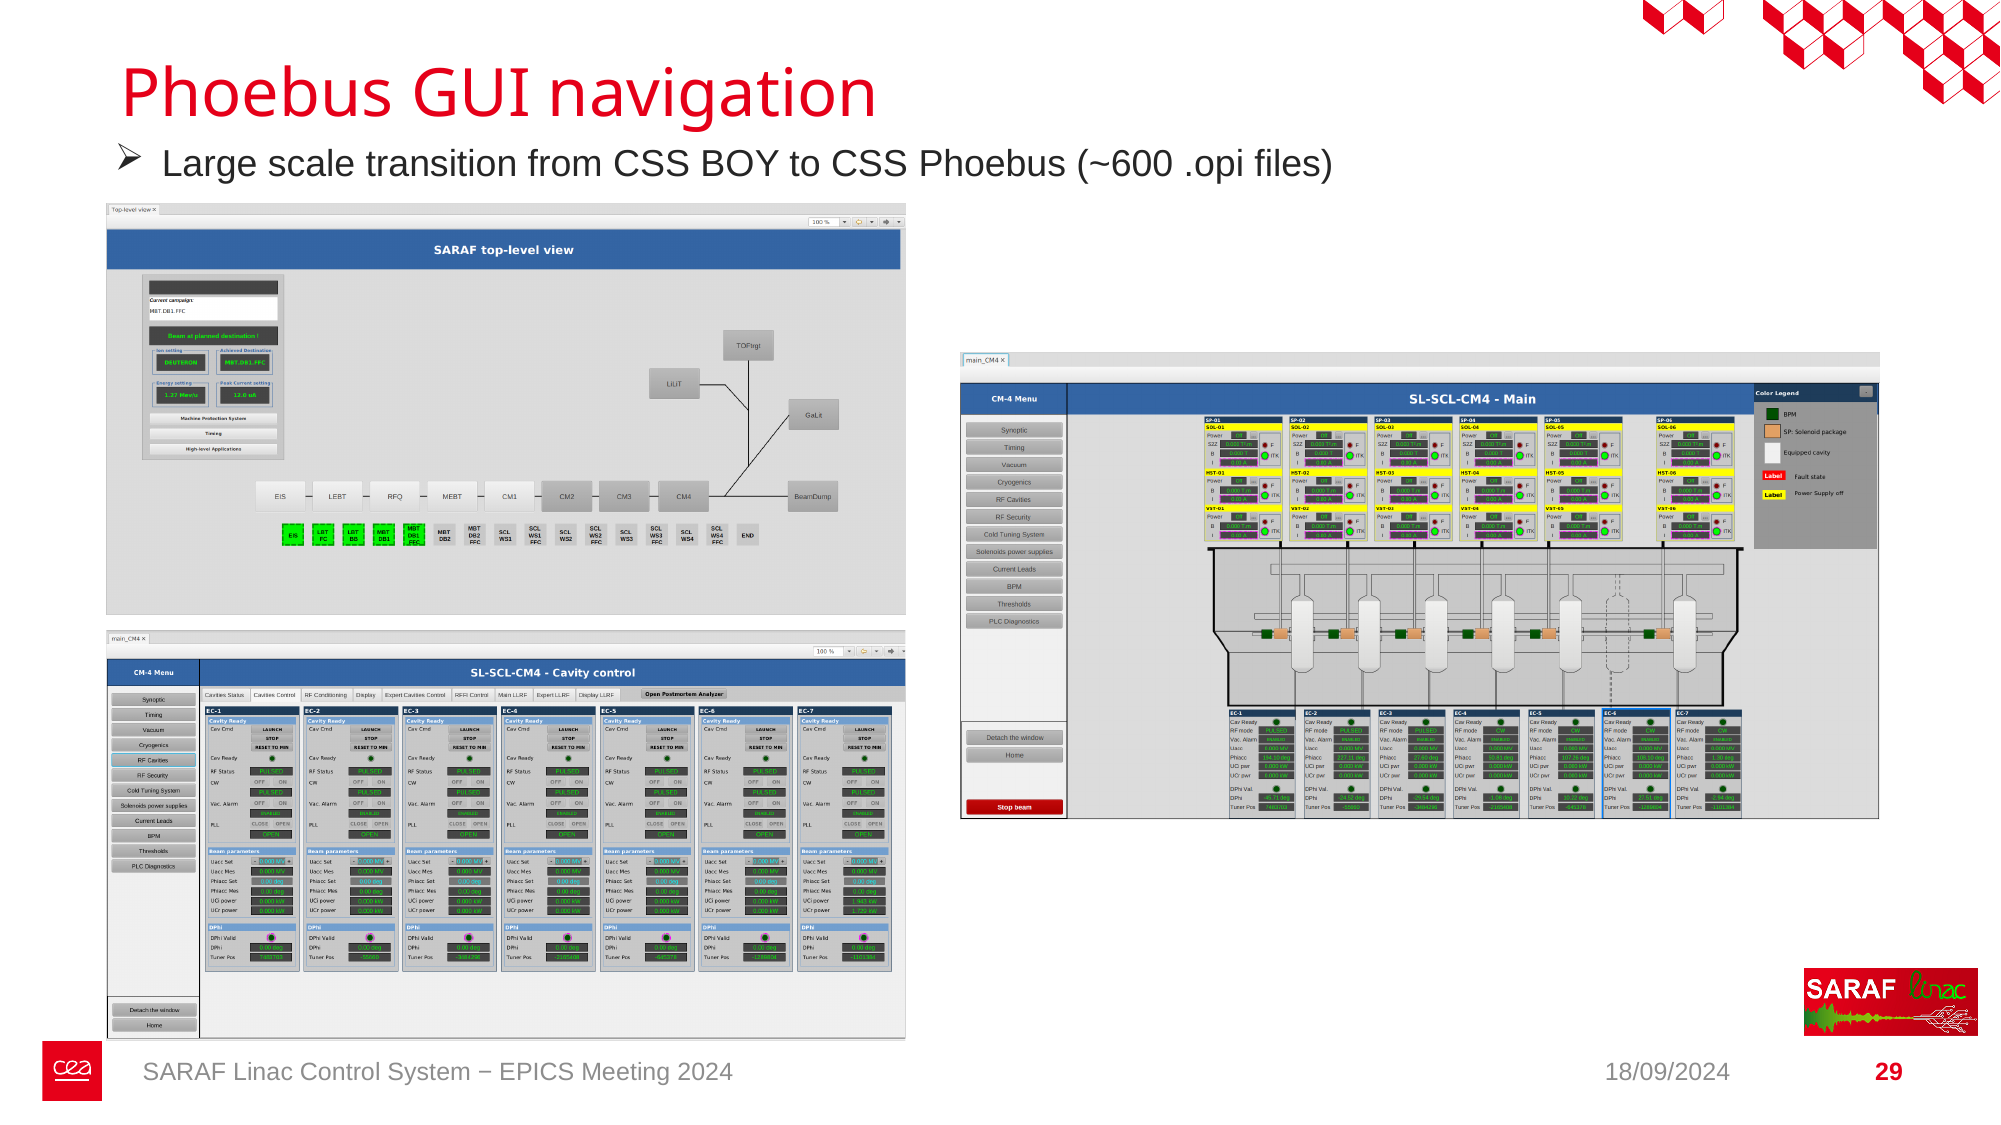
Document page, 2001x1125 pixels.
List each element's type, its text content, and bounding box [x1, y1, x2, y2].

picture [959, 351, 1880, 820]
picture [106, 203, 906, 615]
footer SARAF Linac Control System − EPICS Meeting 2024 [120, 1040, 1571, 1101]
picture [106, 630, 906, 1041]
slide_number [1579, 1040, 1746, 1101]
text_box Large scale transition from CSS BOY to CSS Phoebus (~600 .opi files) [100, 131, 2000, 192]
picture [1804, 968, 1978, 1036]
slide_number 29 [1804, 1040, 1919, 1101]
title Phoebus GUI navigation [120, 51, 1880, 131]
